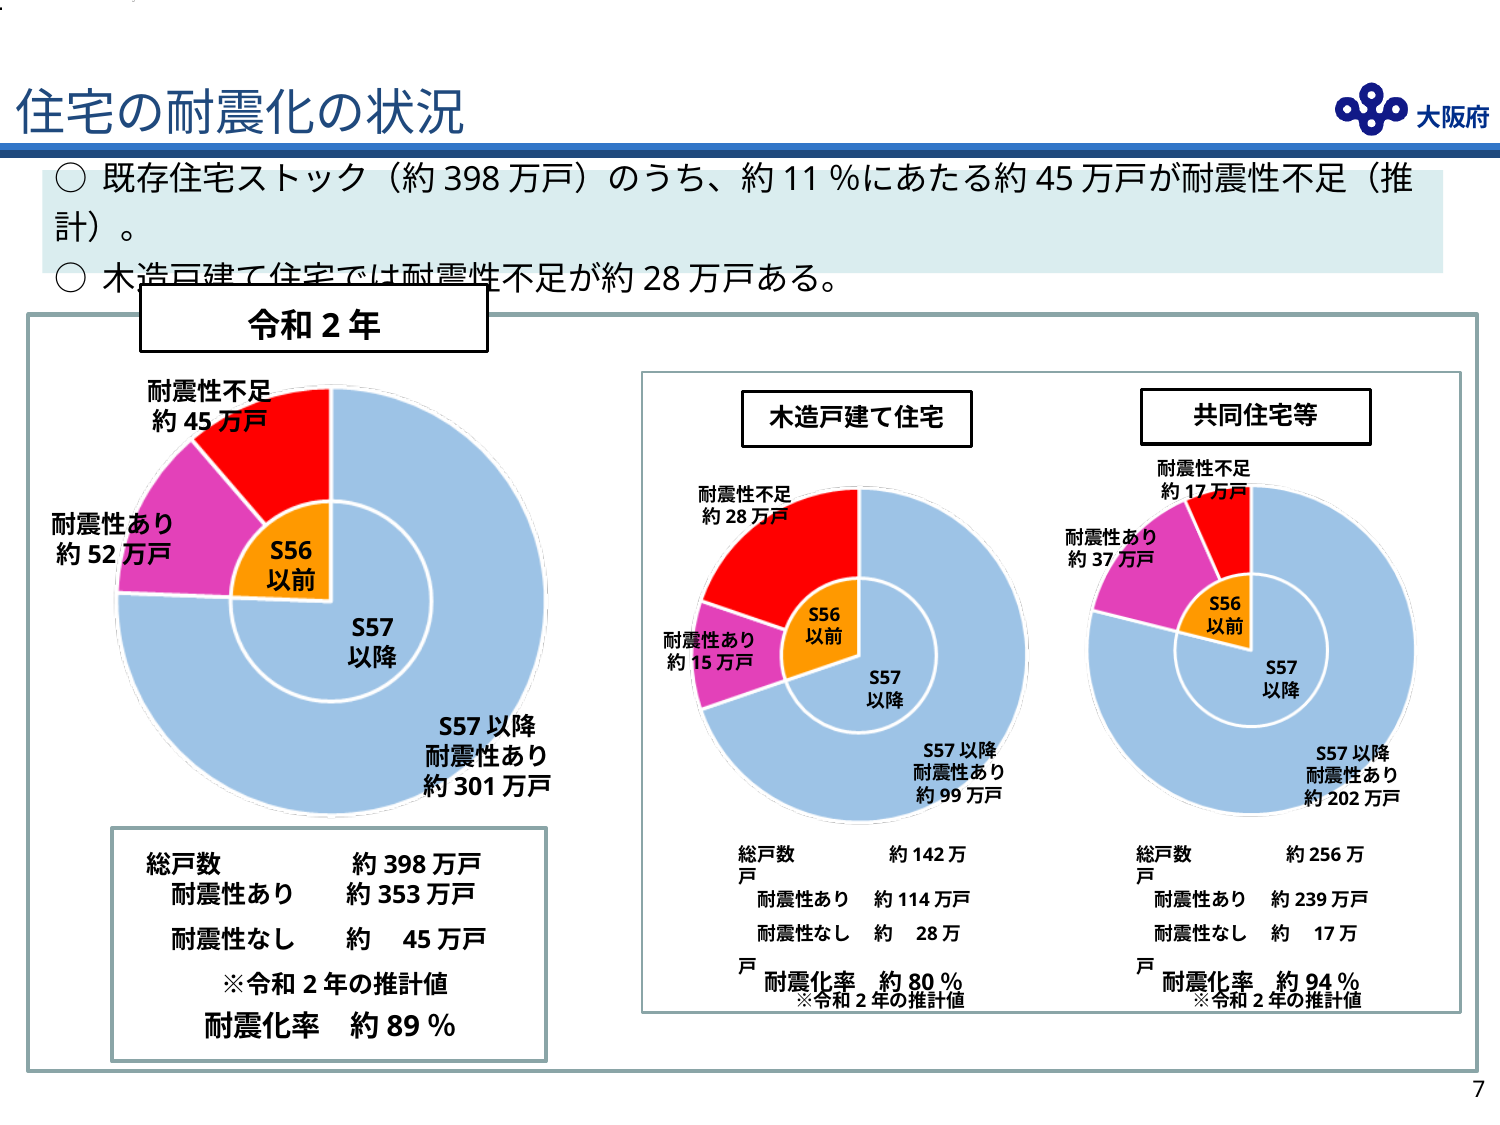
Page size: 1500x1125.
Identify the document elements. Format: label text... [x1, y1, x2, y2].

picture [87, 350, 576, 853]
picture [1330, 82, 1411, 142]
text_box 令和2年 [140, 284, 488, 348]
text_box ○ 既存住宅ストック（約398万戸）のうち、約11％にあたる約45万戸が耐震性不足（推計）。 ○ 木造戸建て住宅では耐震性不足が約28万戸ある。 [42, 170, 1444, 274]
title 住宅の耐震化の状況 [0, 77, 1152, 144]
picture [643, 445, 1440, 855]
slide_number 6 [1135, 1066, 1486, 1115]
text_box [26, 312, 1479, 1073]
